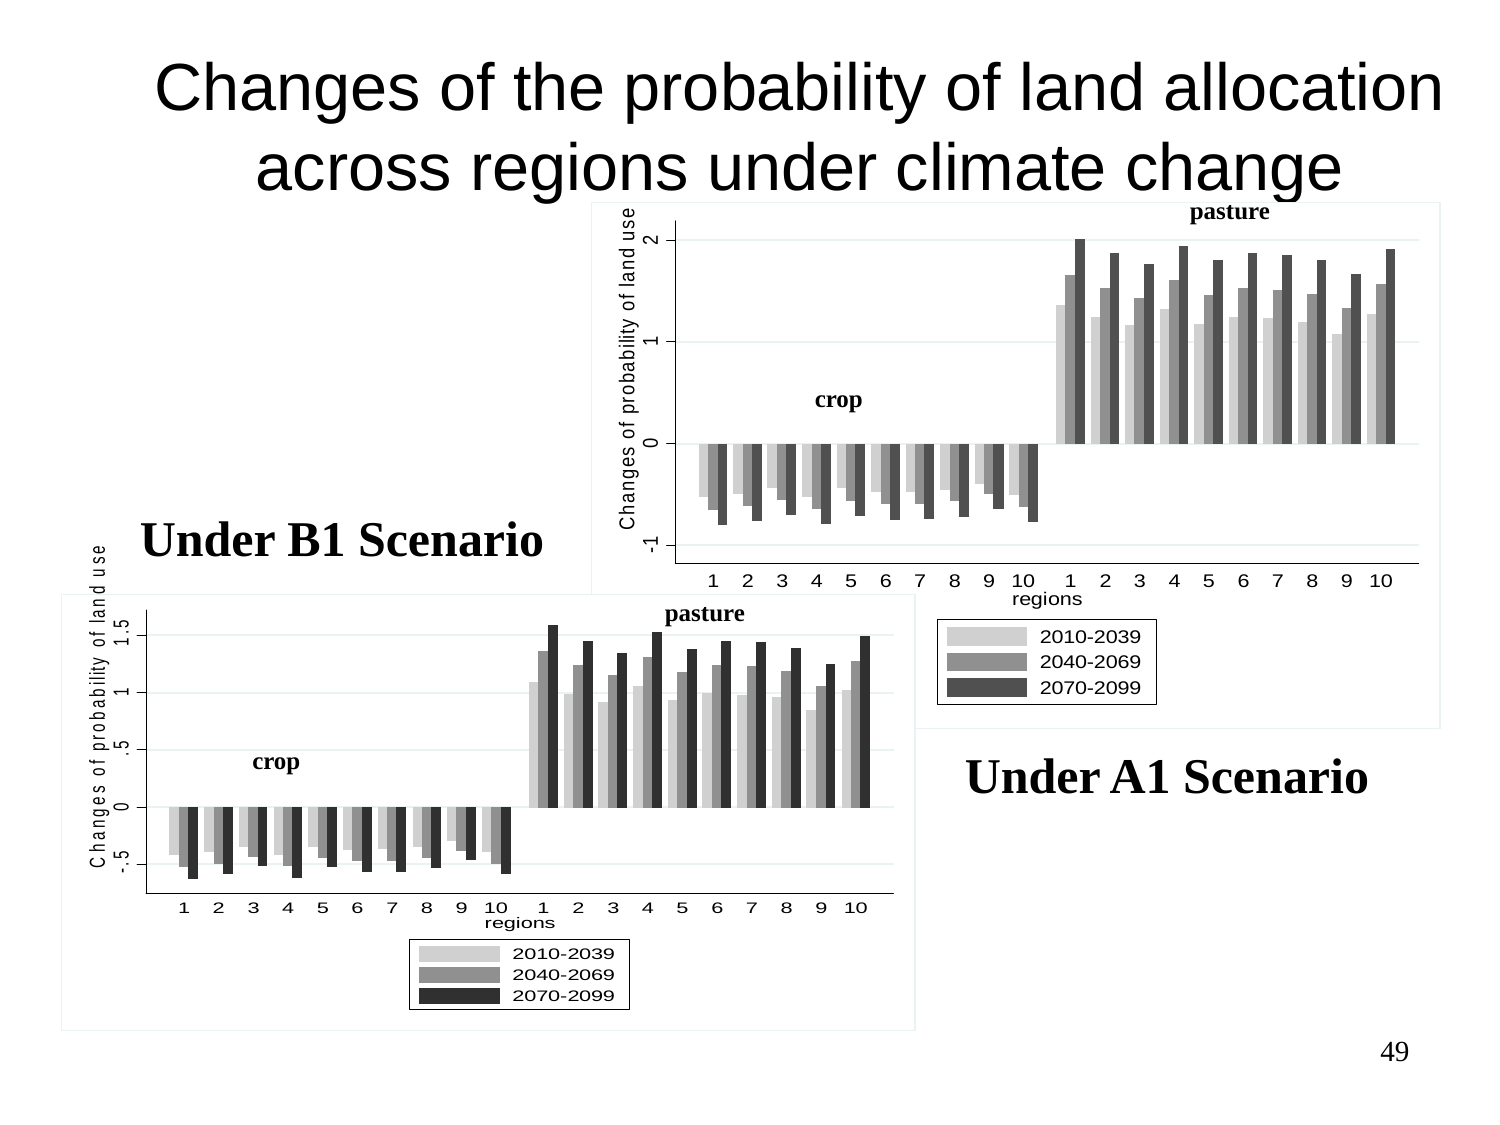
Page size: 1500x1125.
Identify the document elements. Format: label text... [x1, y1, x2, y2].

slide_number 49 [1074, 1024, 1425, 1103]
picture [51, 193, 1451, 1038]
title Changes of the probability of land allocation across regions under climate change [131, 30, 1469, 218]
text_box Under B1 Scenario [124, 499, 563, 574]
text_box Under A1 Scenario [949, 747, 1388, 812]
text_box pasture [1174, 187, 1325, 192]
